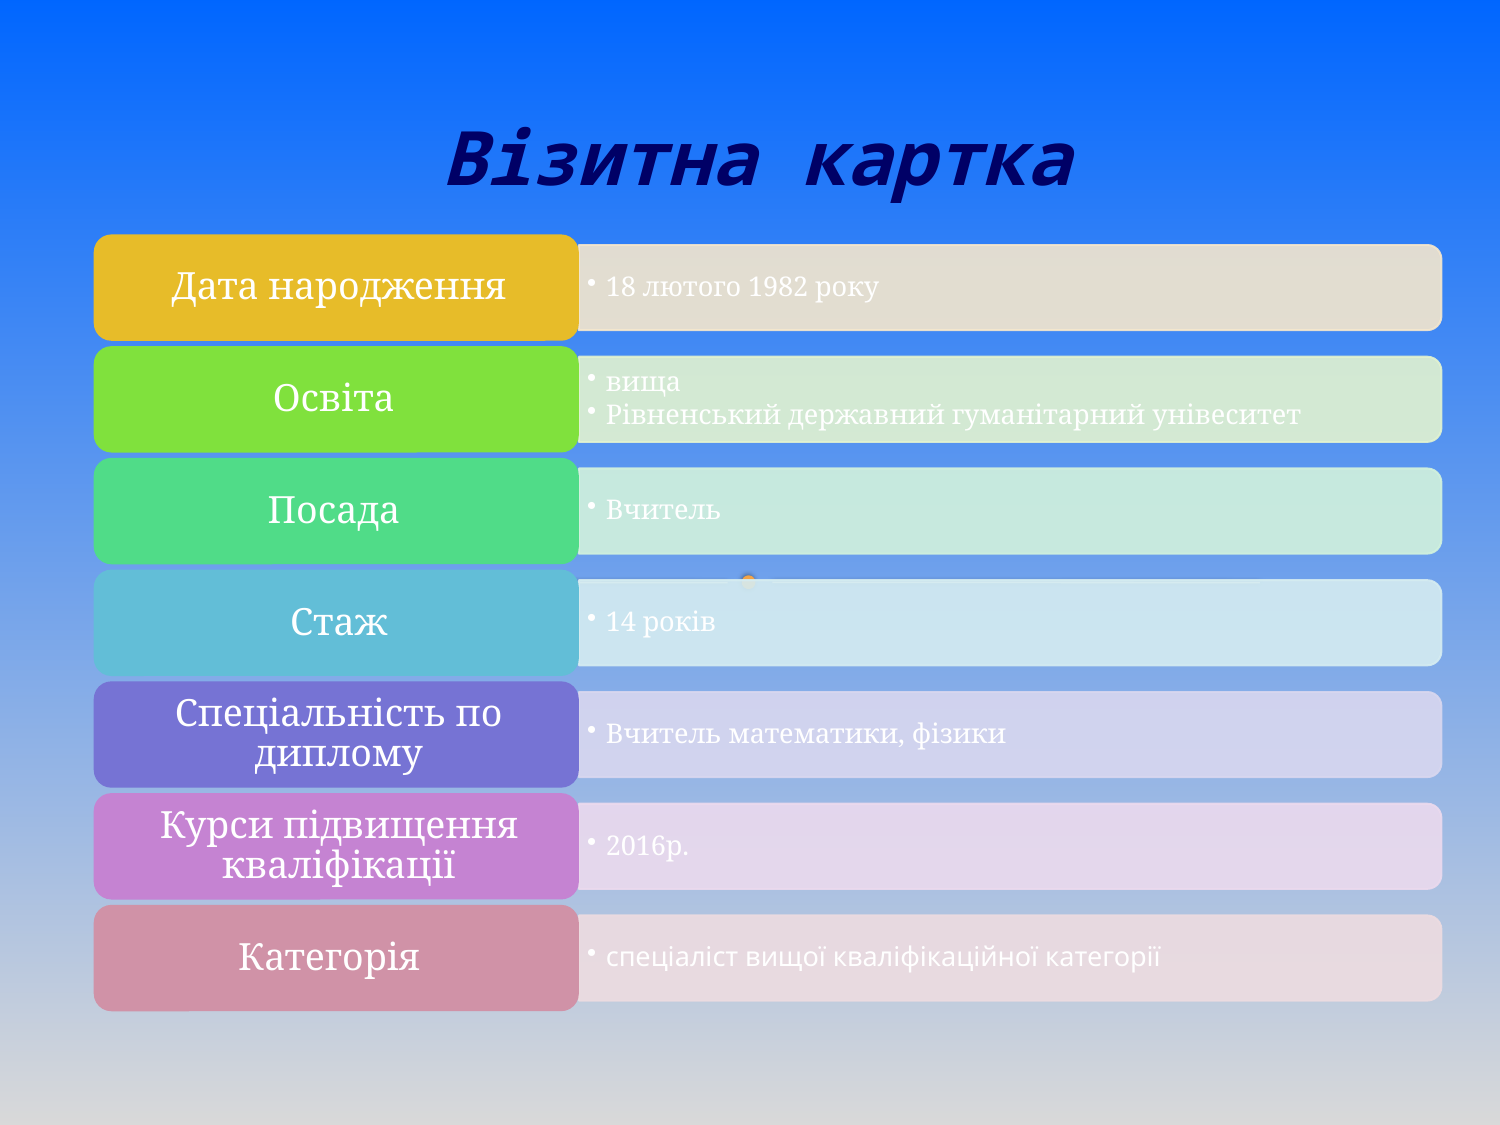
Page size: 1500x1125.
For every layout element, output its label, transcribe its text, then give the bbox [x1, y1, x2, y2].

title Візитна картка [74, 30, 1438, 209]
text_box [96, 237, 1439, 1010]
